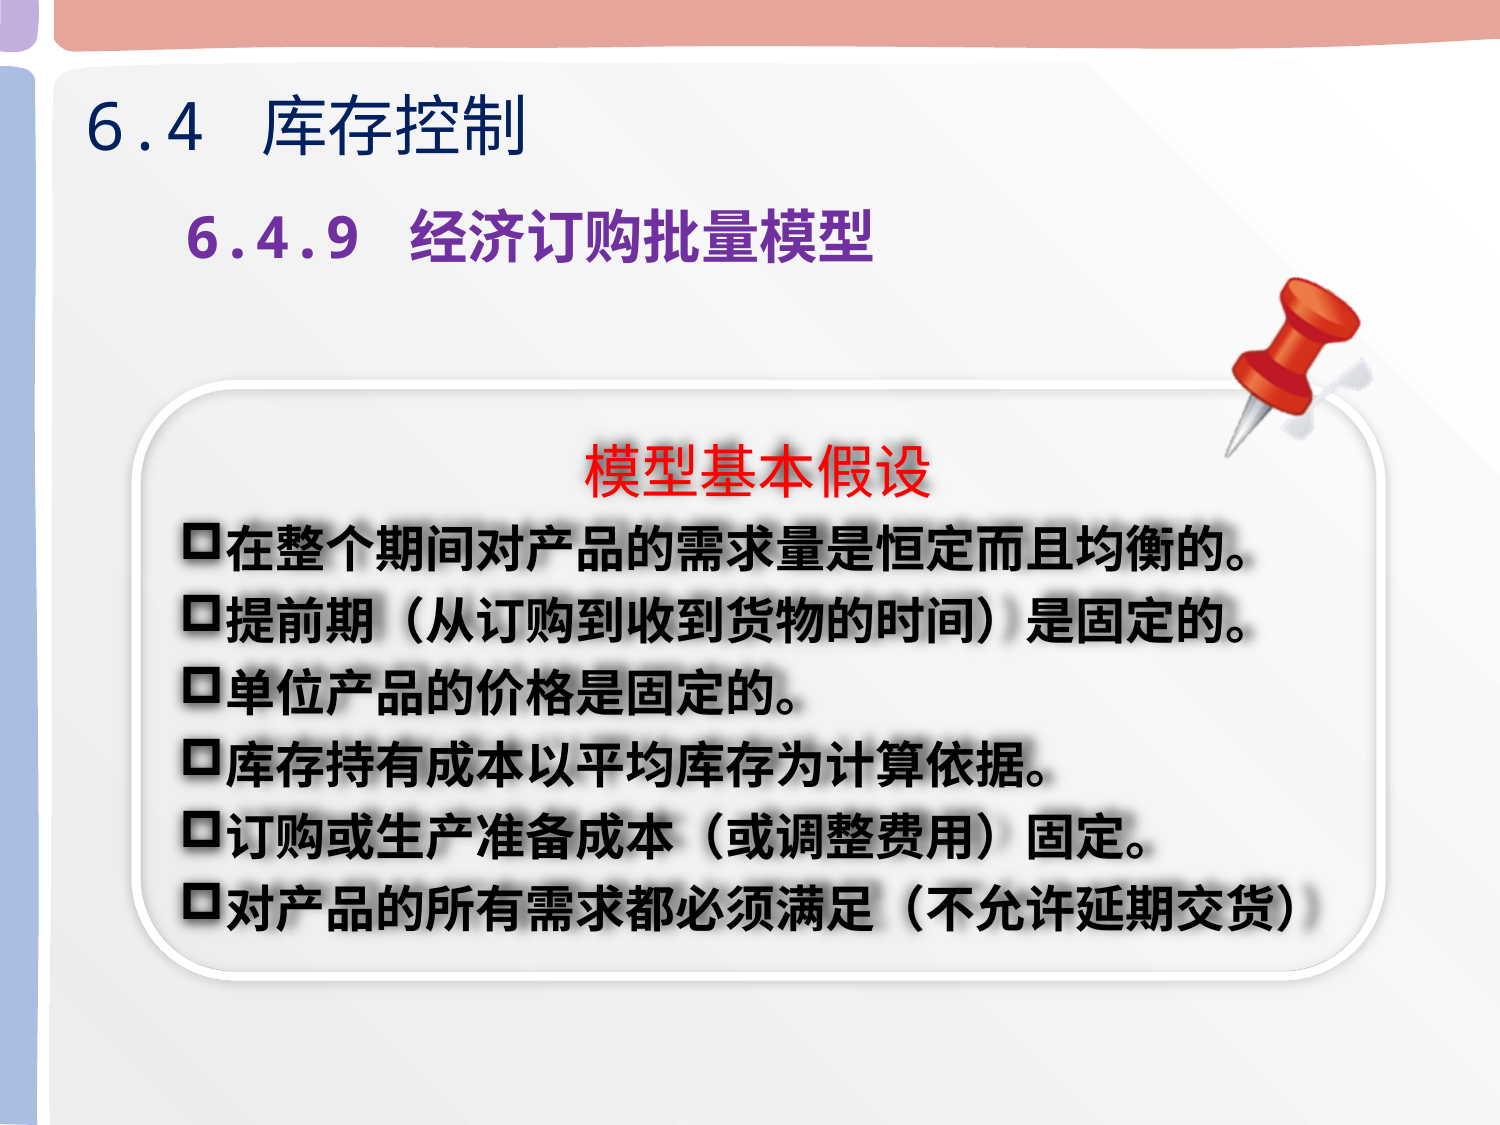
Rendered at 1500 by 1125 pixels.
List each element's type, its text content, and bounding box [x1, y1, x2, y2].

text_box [114, 365, 1402, 1123]
picture [1186, 267, 1402, 504]
title 6.4 库存控制 [70, 46, 1176, 202]
text_box 6.4.9 经济订购批量模型 [171, 193, 1282, 278]
